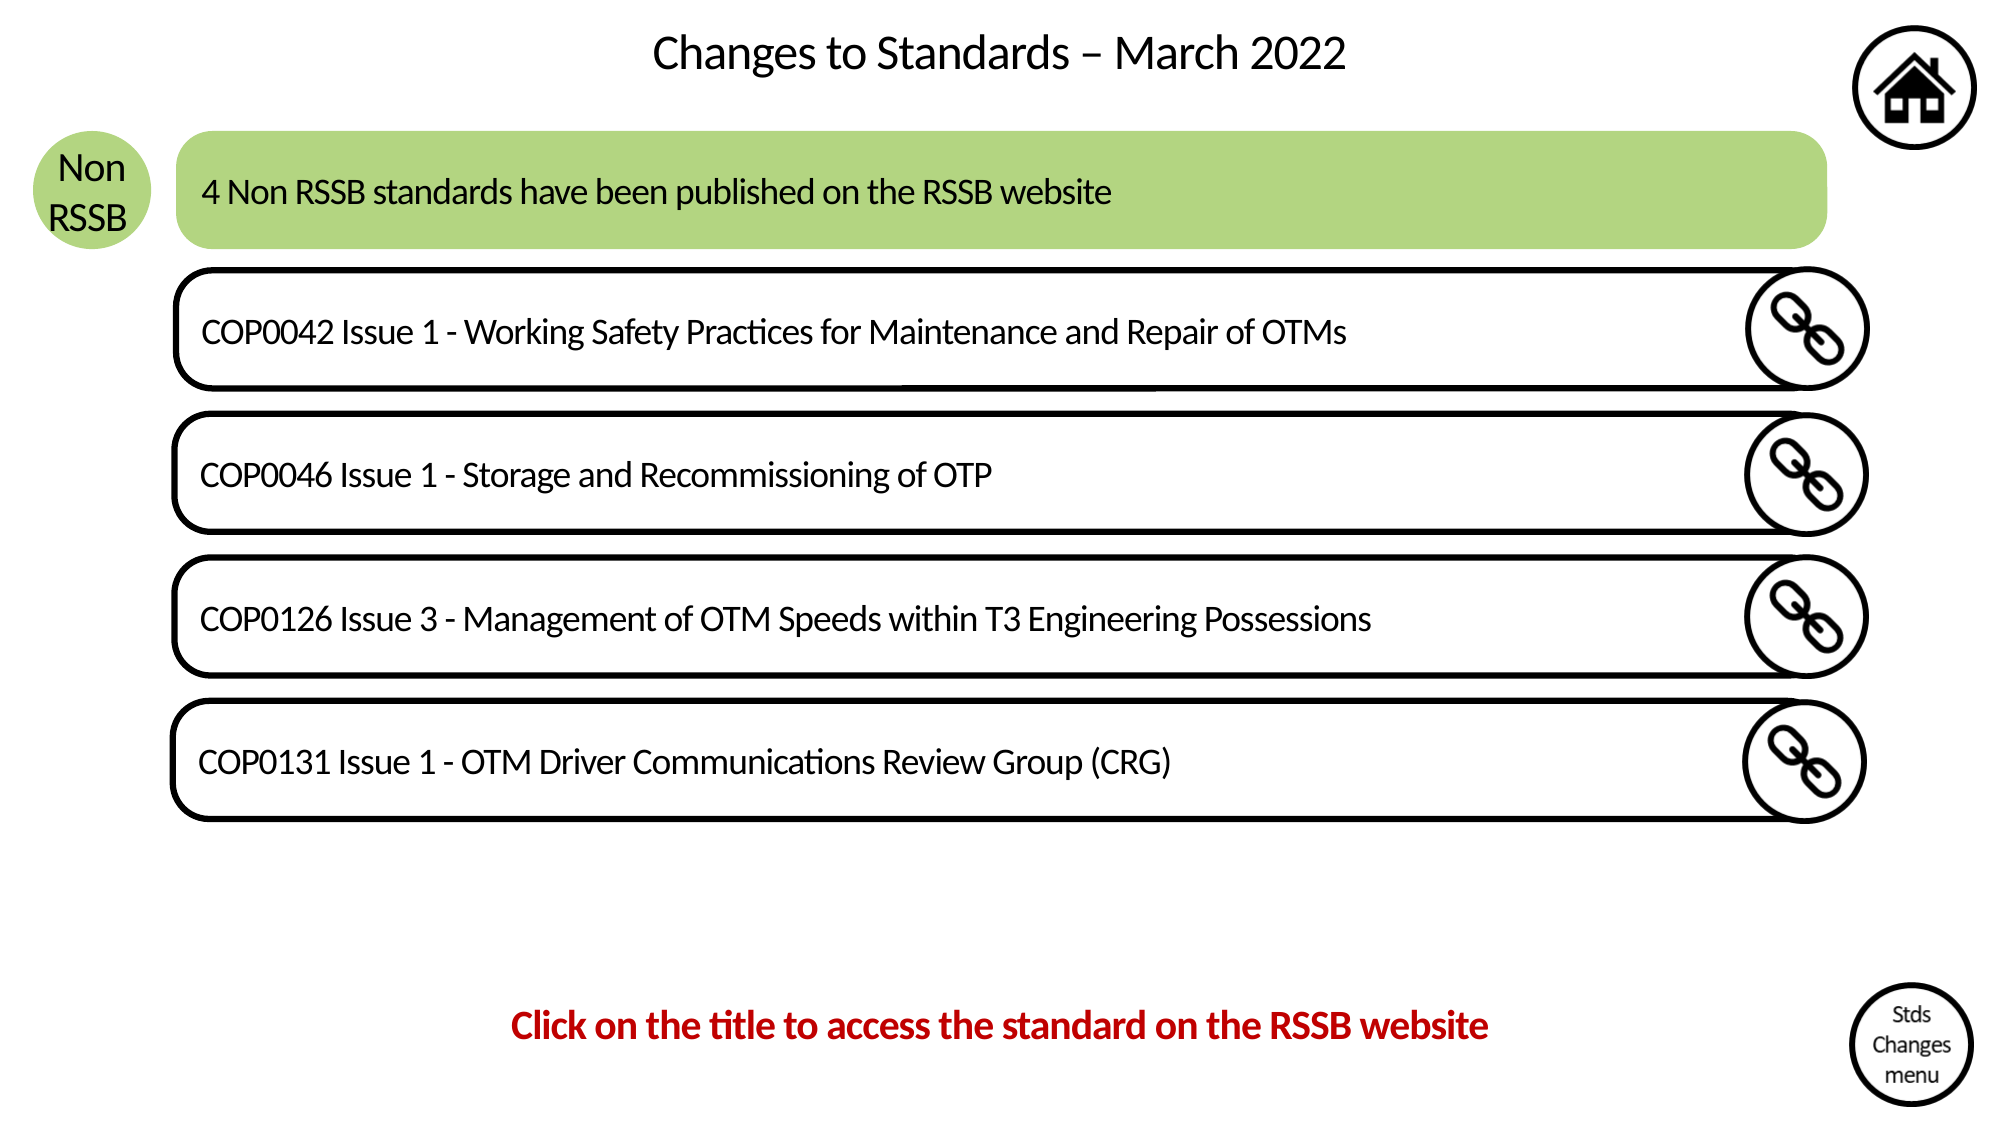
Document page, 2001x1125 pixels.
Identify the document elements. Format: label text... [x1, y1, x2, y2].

text_box Non RSSB [33, 130, 152, 250]
text_box COP0131 Issue 1 - OTM Driver Communications Review Group (CRG) [171, 699, 1742, 821]
text_box COP0126 Issue 3 - Management of OTM Speeds within T3 Engineering Possessions [173, 556, 1744, 677]
text_box 4 Non RSSB standards have been published on the RSSB website [175, 129, 1829, 251]
picture [1849, 982, 1974, 1107]
picture [1744, 412, 1869, 537]
picture [1744, 554, 1869, 679]
picture [1742, 699, 1867, 824]
text_box Click on the title to access the standard on the RSSB website [394, 990, 1606, 1055]
text_box COP0042 Issue 1 - Working Safety Practices for Maintenance and Repair of OTMs [175, 269, 1745, 390]
picture [1851, 25, 1977, 150]
text_box Changes to Standards – March 2022 [394, 0, 1606, 100]
text_box COP0046 Issue 1 - Storage and Recommissioning of OTP [173, 412, 1744, 533]
picture [1745, 266, 1870, 391]
